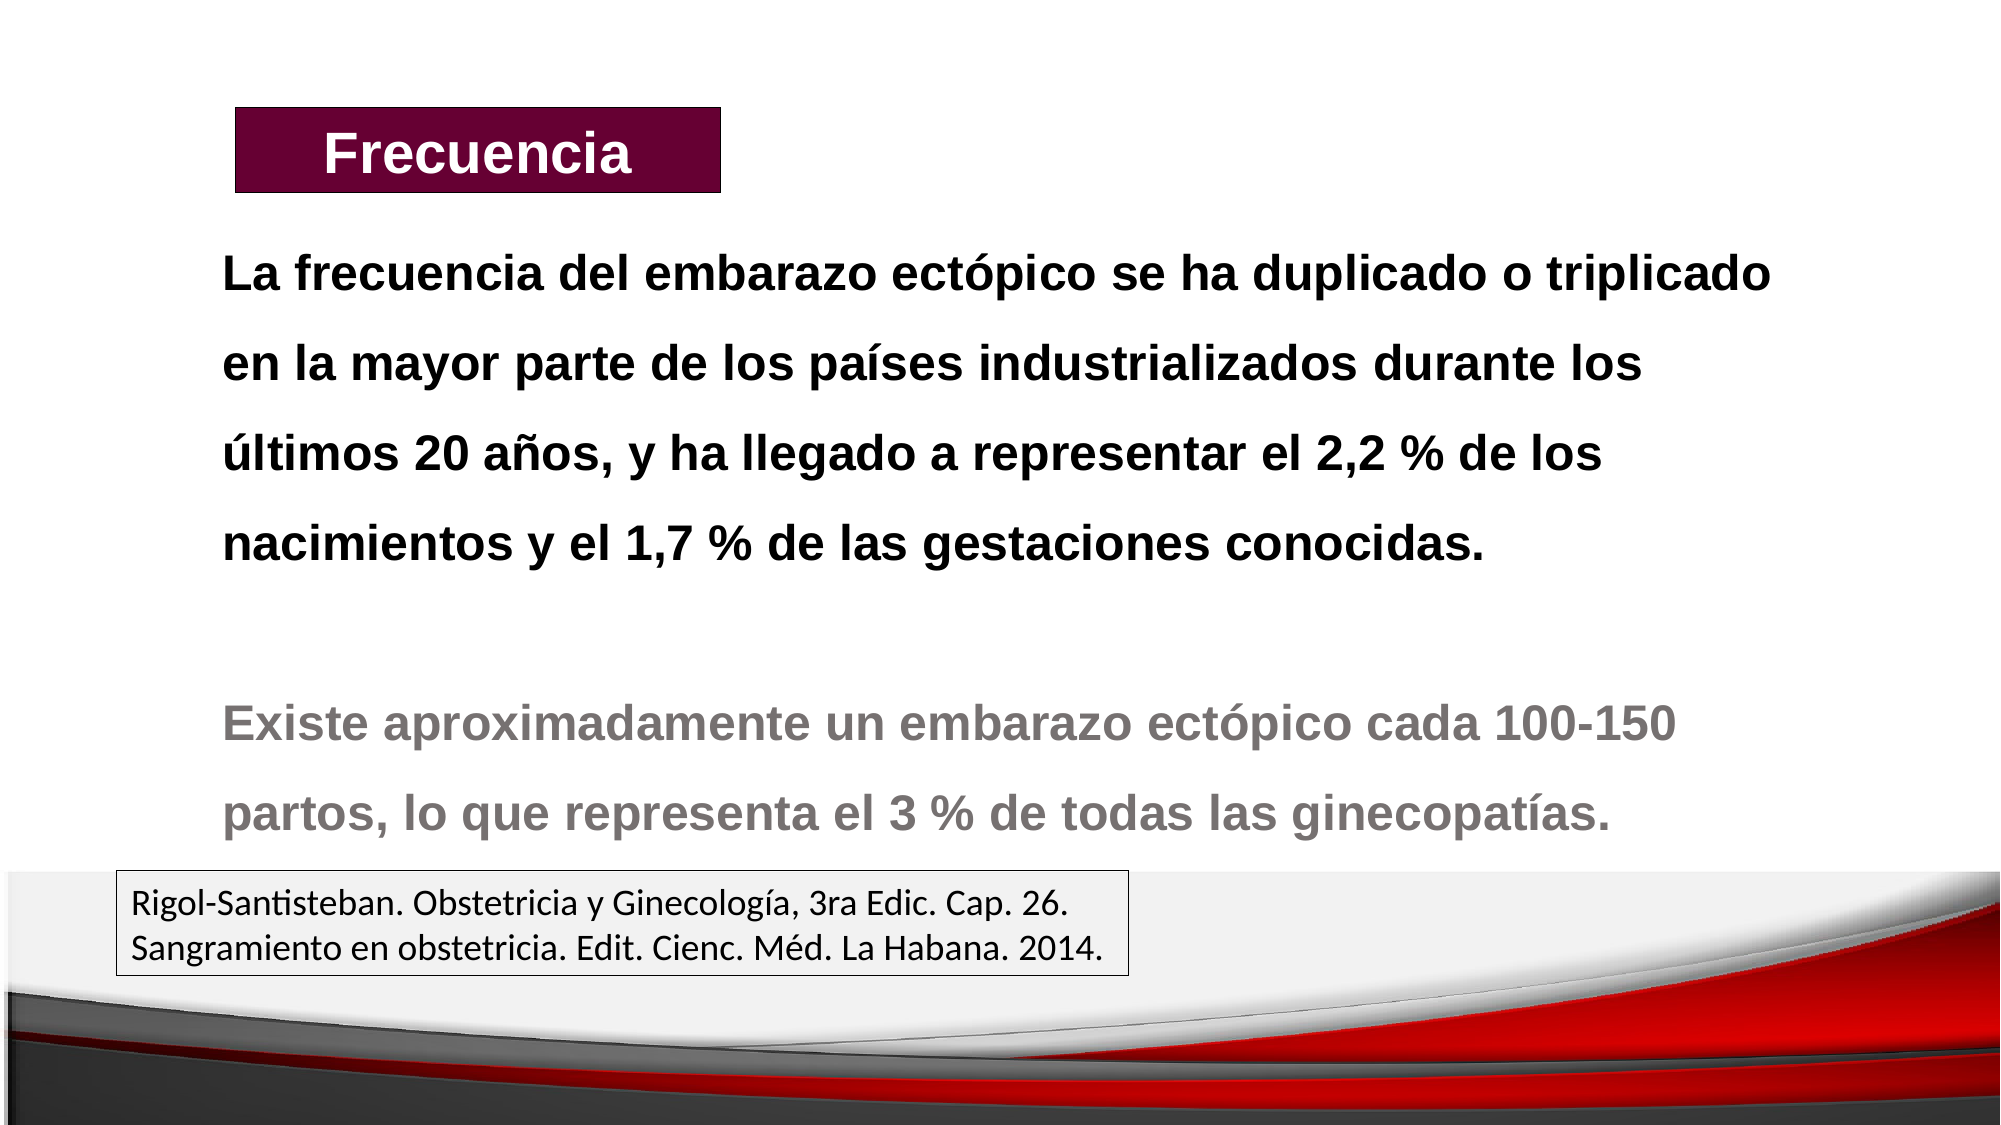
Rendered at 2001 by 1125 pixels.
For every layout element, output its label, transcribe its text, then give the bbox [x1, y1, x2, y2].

picture [0, 870, 2000, 1125]
text_box Frecuencia [235, 107, 721, 193]
text_box La frecuencia del embarazo ectópico se ha duplicado o triplicado en la mayor parte de los países industrializados durante los últimos 20 años, y ha llegado a representar el 2,2 % de los nacimientos y el 1,7 % de las gestaciones conocidas. Existe aproximadamente un embarazo ectópico cada 100-150 partos, lo que representa el 3 % de todas las ginecopatías. [207, 203, 1793, 848]
